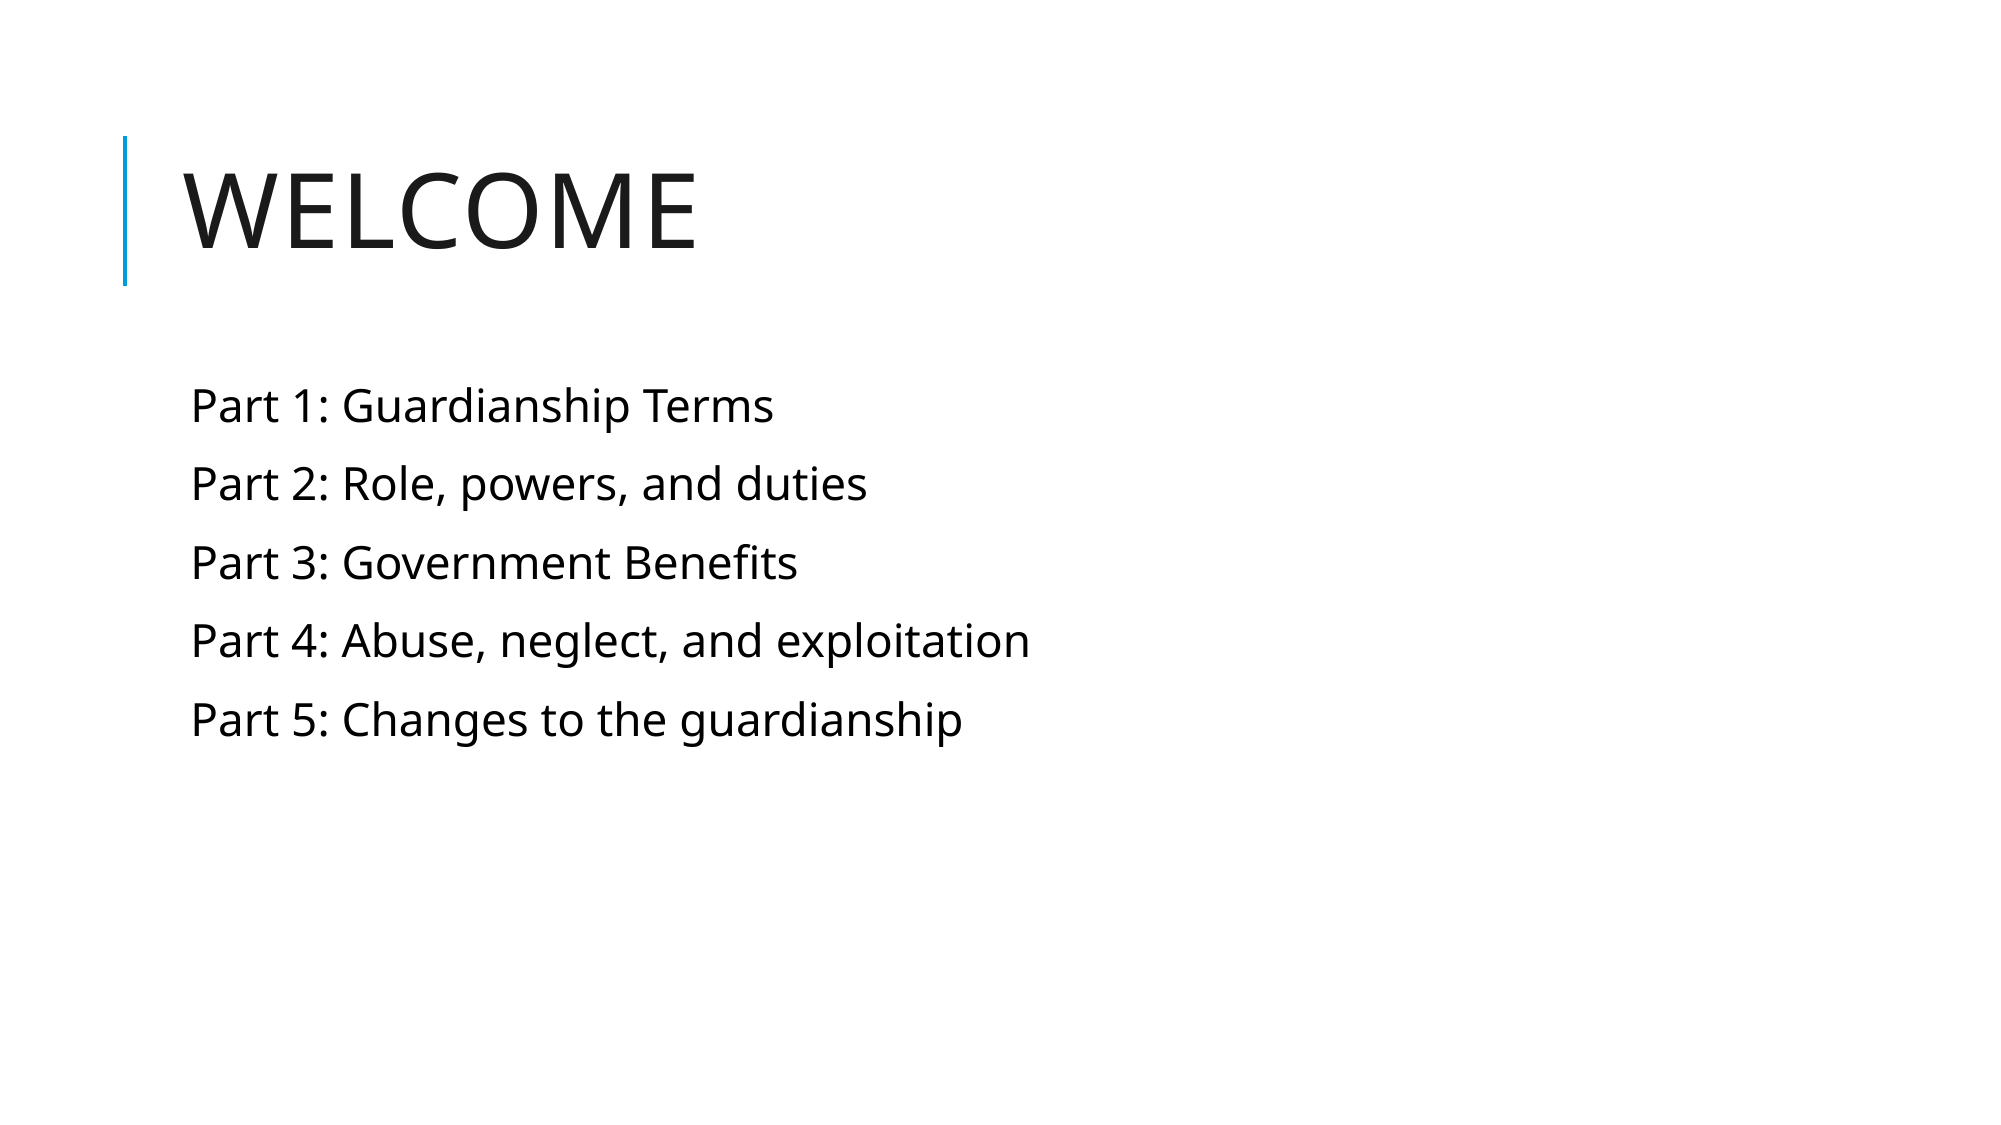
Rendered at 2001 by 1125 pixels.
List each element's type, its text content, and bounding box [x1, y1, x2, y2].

title Welcome [168, 96, 1763, 342]
list Part 1: Guardianship Terms Part 2: Role, powers, and duties Part 3: Government Benefits Part 4: Abuse, neglect, and exploitation Part 5: Changes to the guardianship [168, 375, 1763, 1035]
